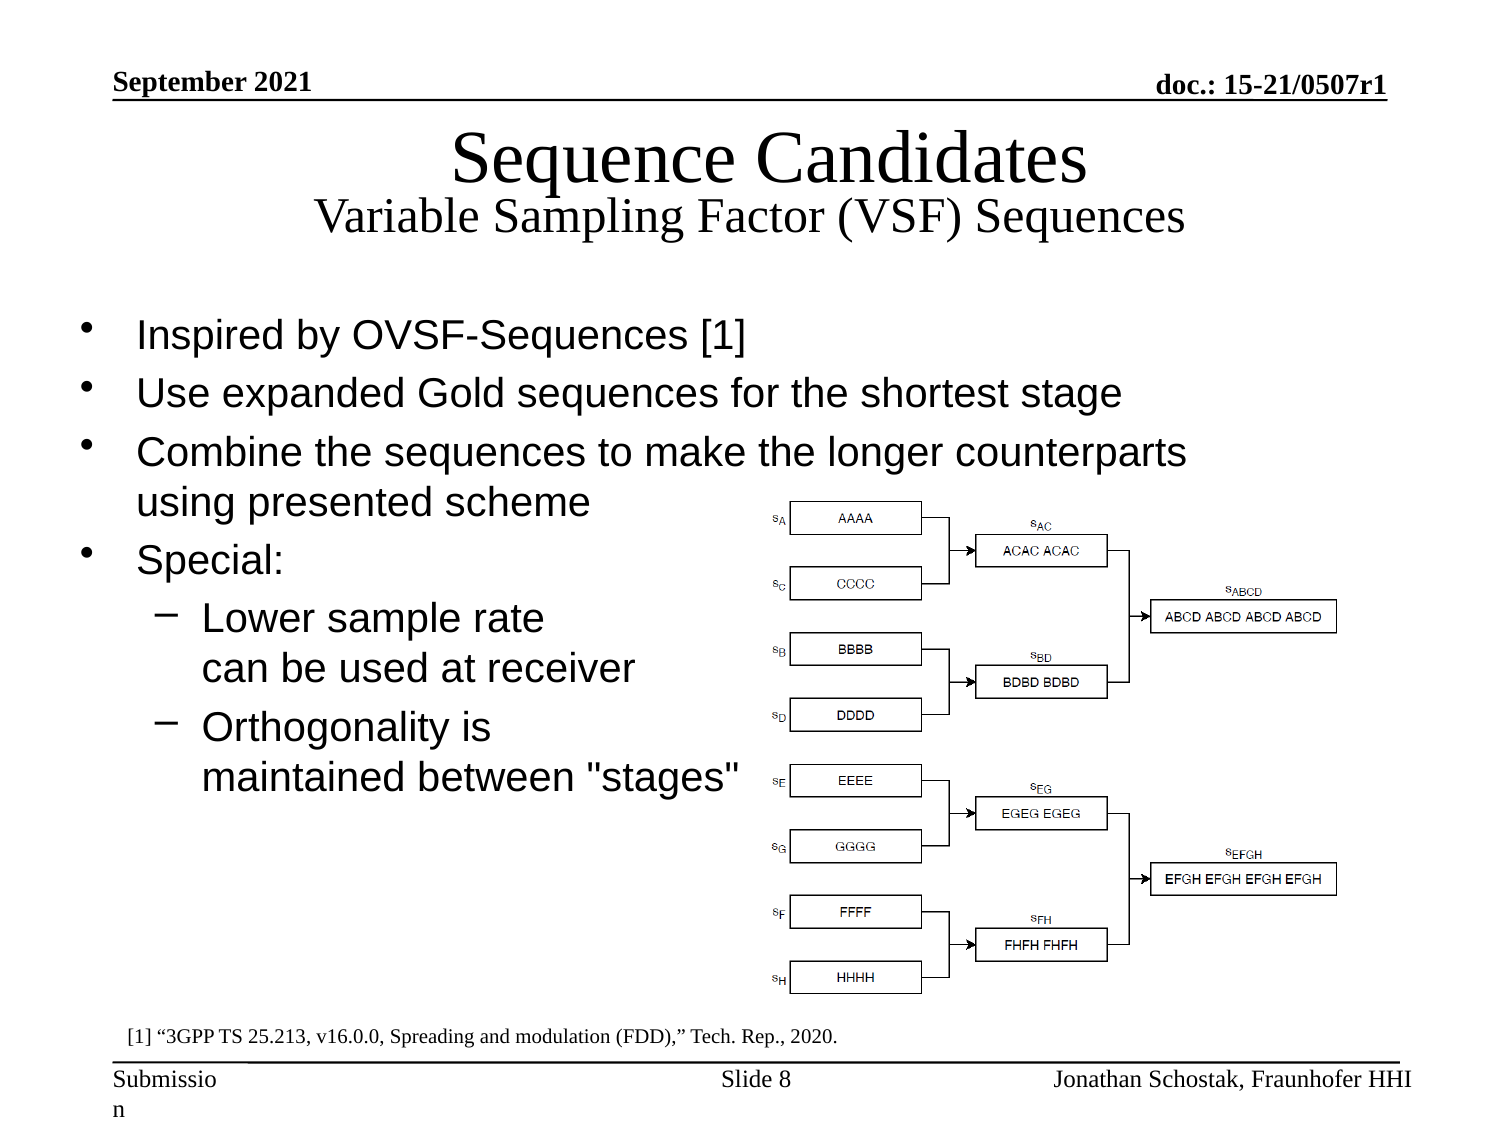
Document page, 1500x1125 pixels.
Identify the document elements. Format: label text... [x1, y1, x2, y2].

footer Jonathan Schostak, Fraunhofer HHI [900, 1062, 1413, 1093]
text_box Sequence Candidates [0, 100, 1500, 182]
picture [761, 491, 1351, 1004]
slide_number Slide 8 [720, 1062, 792, 1093]
text_box [1] “3GPP TS 25.213, v16.0.0, Spreading and modulation (FDD),” Tech. Rep., 2020. [112, 1015, 1229, 1056]
text_box Variable Sampling Factor (VSF) Sequences [5, 174, 1495, 256]
text_box Inspired by OVSF-Sequences [1] Use expanded Gold sequences for the shortest stage Combine the sequences to make the longer counterparts using presented scheme Special: Lower sample rate can be used at receiver Orthogonality is maintained between "stages" [64, 300, 1294, 1010]
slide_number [112, 62, 375, 98]
